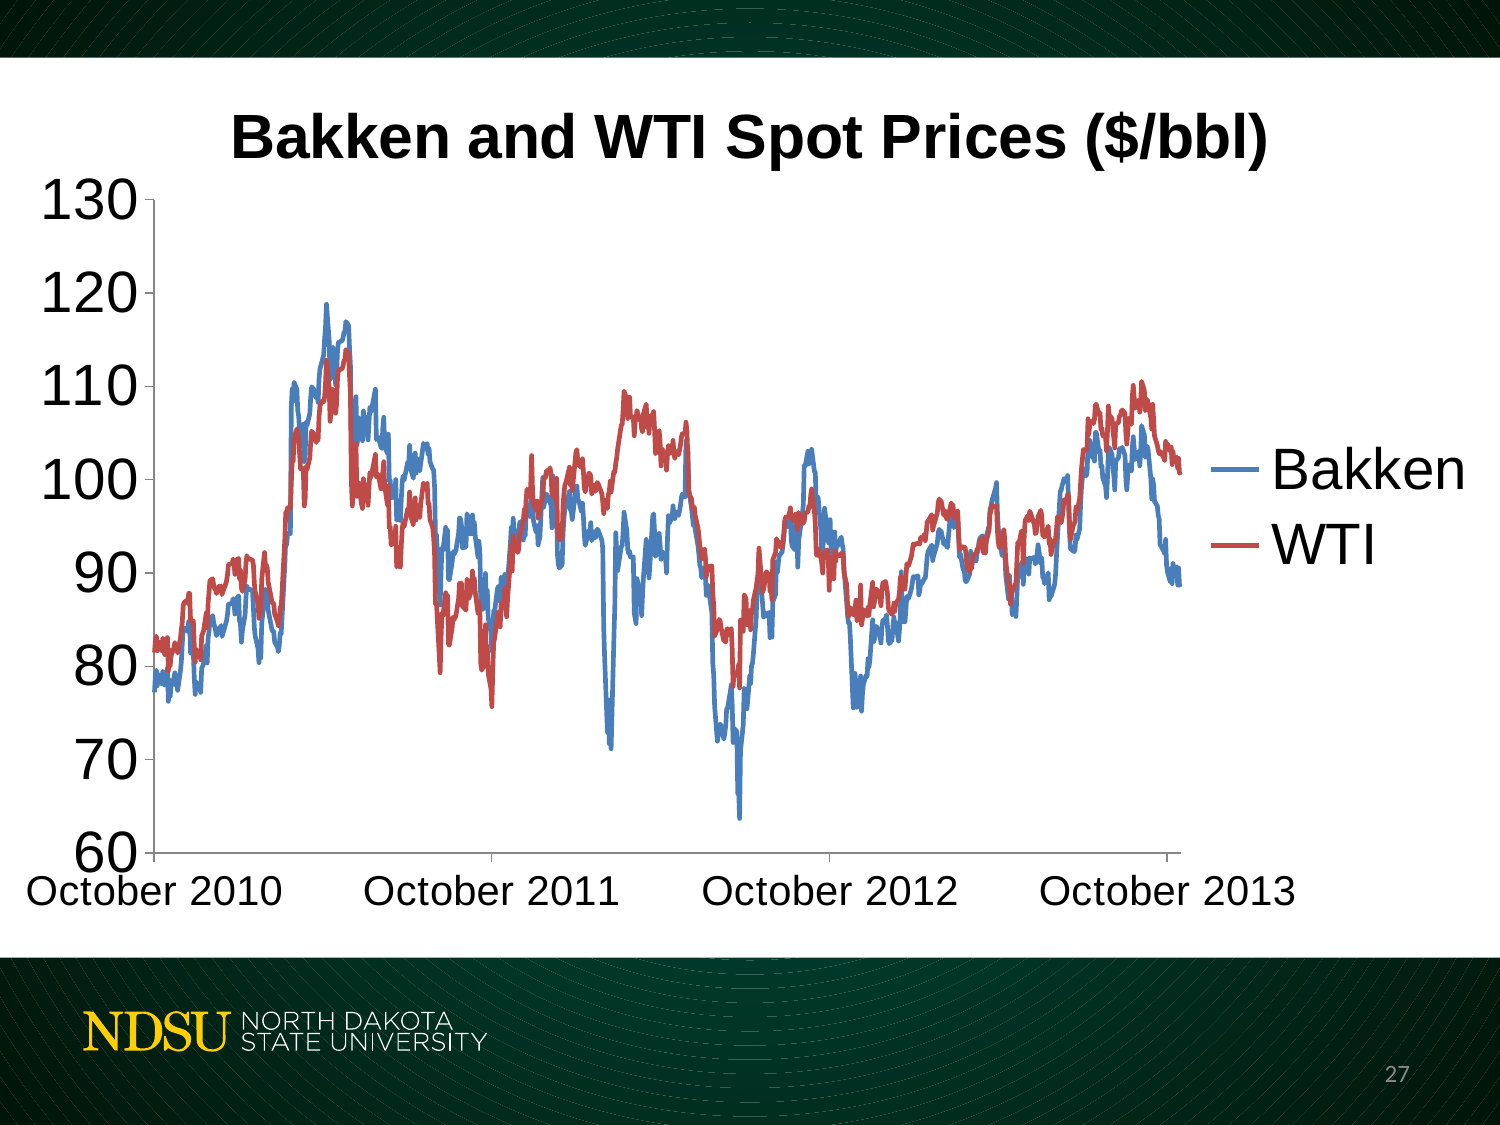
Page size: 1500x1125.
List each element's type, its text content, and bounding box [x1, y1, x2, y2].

title North Dakota [75, 45, 1425, 56]
slide_number 27 [1074, 1042, 1425, 1103]
chart [0, 57, 1500, 958]
list Oil Gas [75, 966, 1425, 1005]
